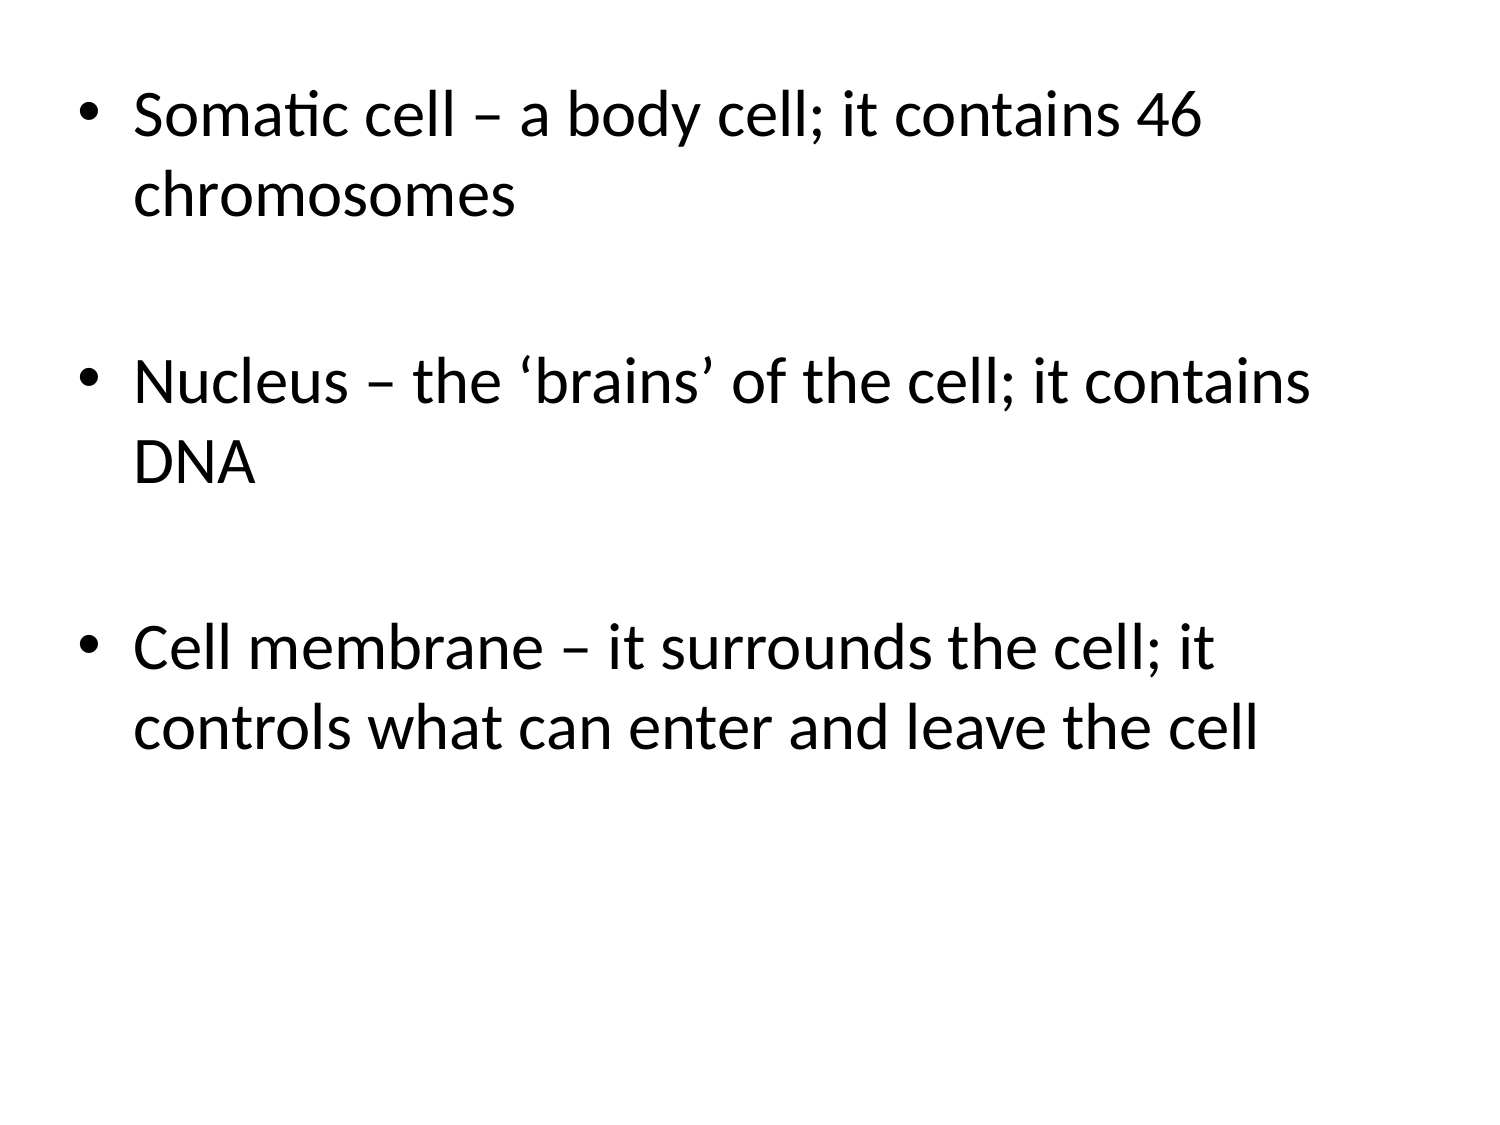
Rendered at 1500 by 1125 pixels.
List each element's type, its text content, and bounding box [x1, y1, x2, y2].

list Somatic cell – a body cell; it contains 46 chromosomes Nucleus – the ‘brains’ of the cell; it contains DNA Cell membrane – it surrounds the cell; it controls what can enter and leave the cell [62, 62, 1425, 1005]
